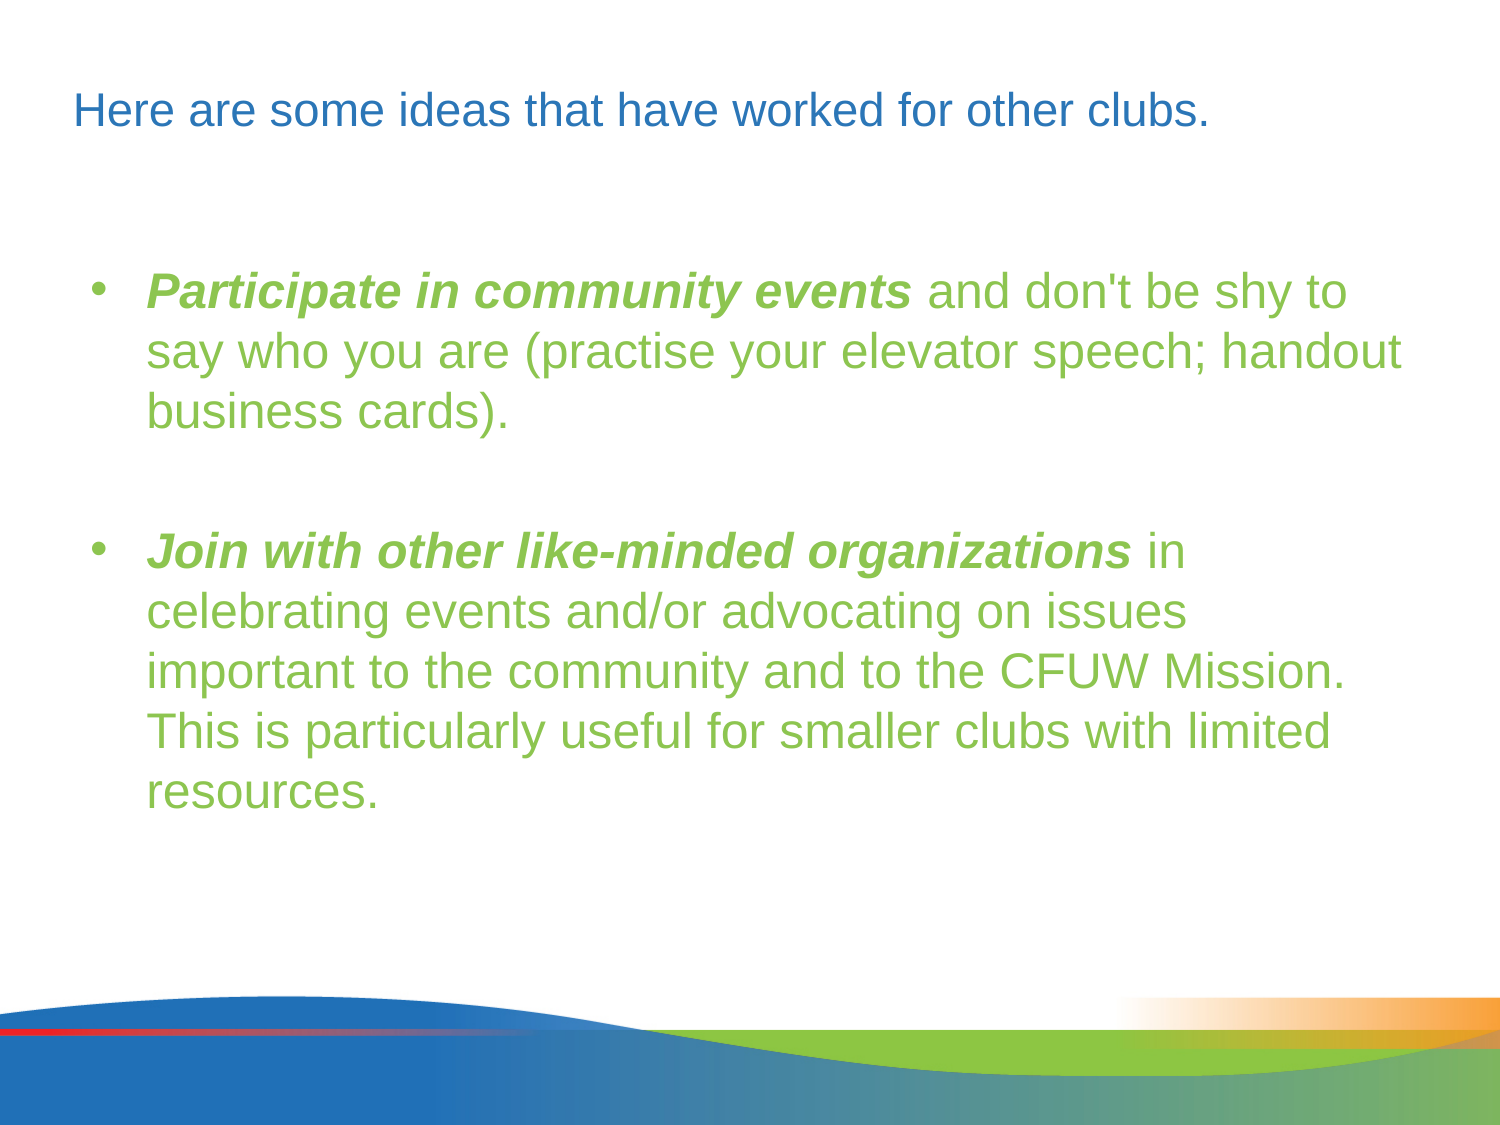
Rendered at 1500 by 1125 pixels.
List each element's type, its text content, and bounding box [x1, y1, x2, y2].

title Here are some ideas that have worked for other clubs. [57, 14, 1408, 202]
picture [0, 0, 1500, 1125]
list Participate in community events and don't be shy to say who you are (practise your elevator speech; handout business cards). Join with other like-minded organizations in celebrating events and/or advocating on issues important to the community and to the CFUW Mission. This is particularly useful for smaller clubs with limited resources. [75, 180, 1425, 1069]
